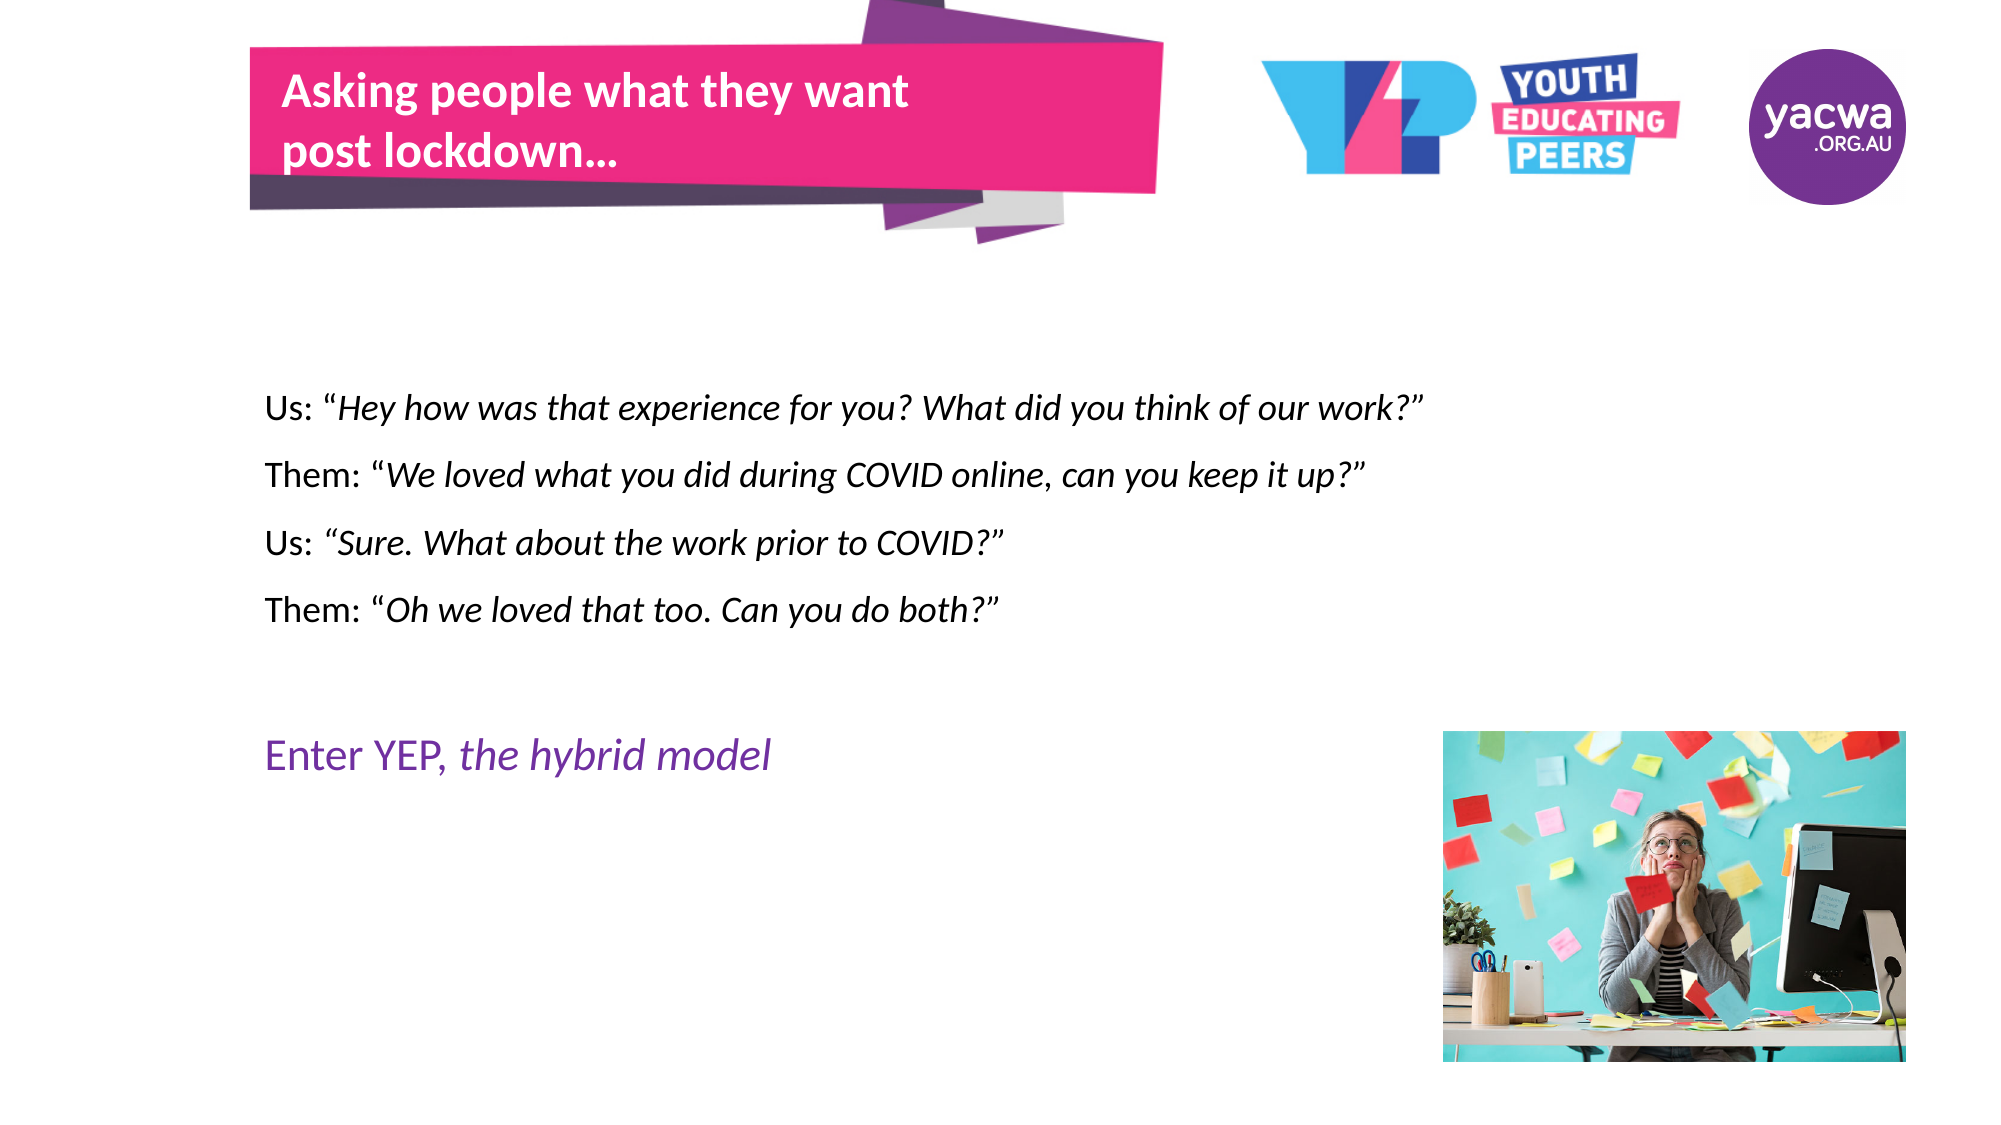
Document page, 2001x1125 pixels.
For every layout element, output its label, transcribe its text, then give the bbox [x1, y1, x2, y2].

picture [1443, 731, 1906, 1062]
text_box Us: “Hey how was that experience for you? What did you think of our work?” Them: “We loved what you did during COVID online, can you keep it up?” Us: “Sure. What about the work prior to COVID?” Them: “Oh we loved that too. Can you do both?” Enter YEP, the hybrid model [249, 352, 1968, 788]
picture [249, 0, 1906, 260]
